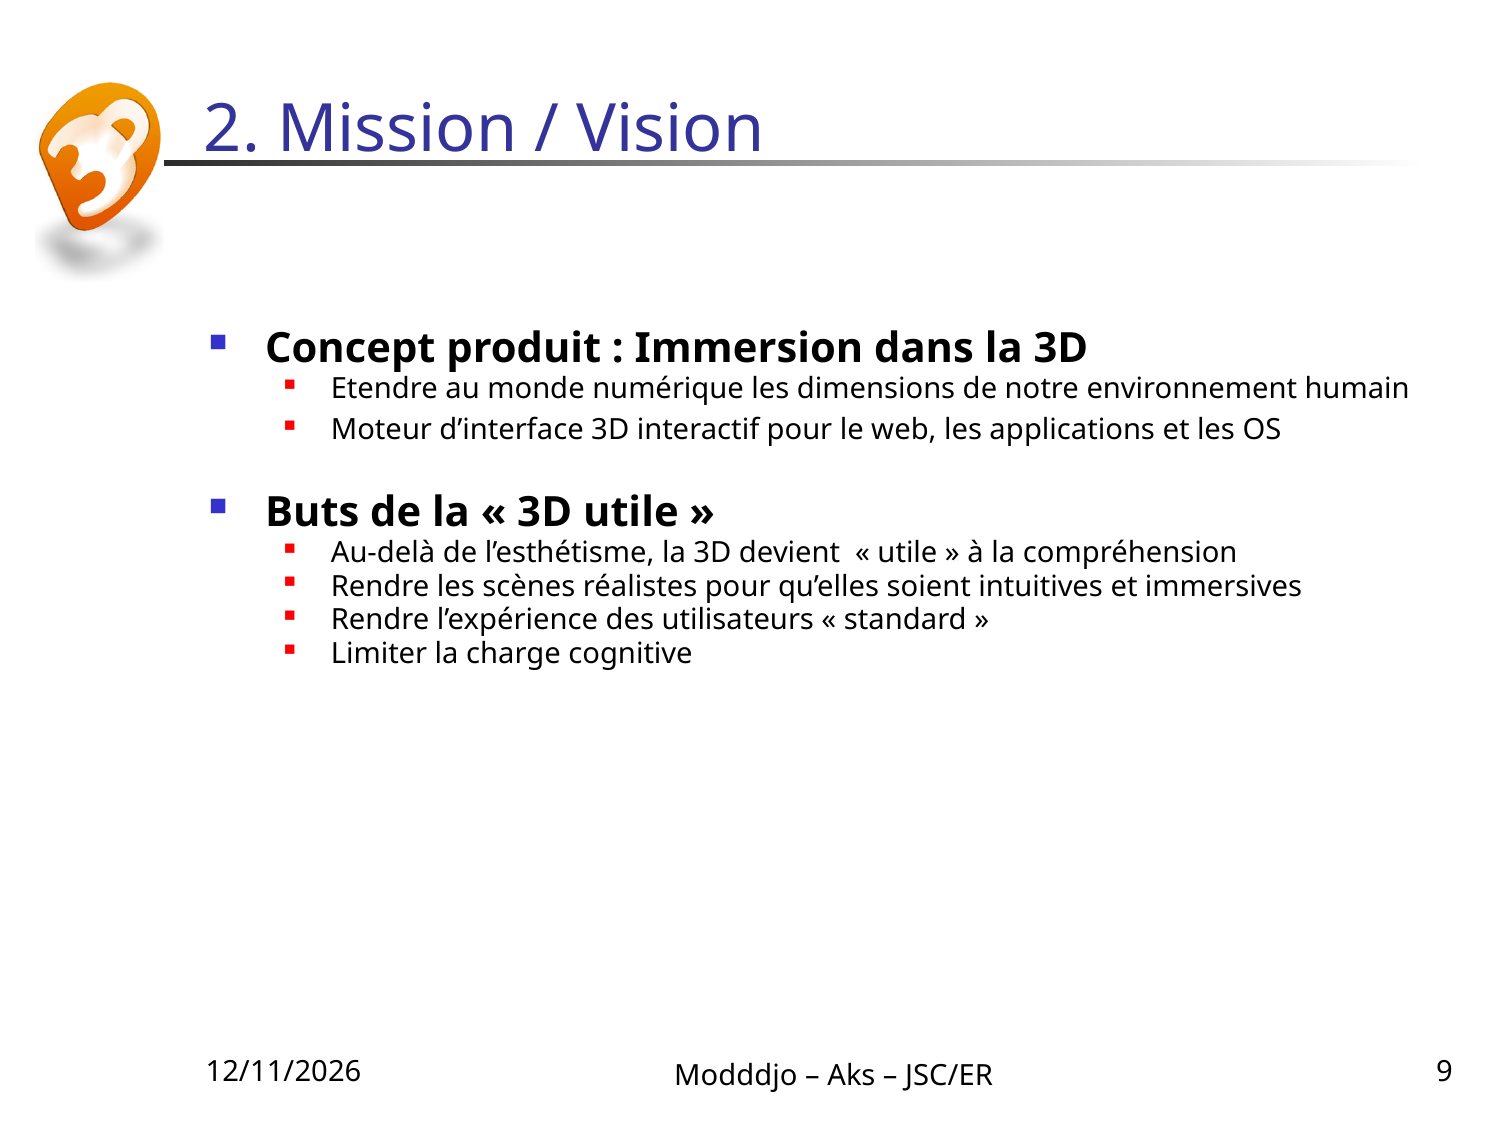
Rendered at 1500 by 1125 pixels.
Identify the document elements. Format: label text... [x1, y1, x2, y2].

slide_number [190, 1023, 504, 1100]
footer Modddjo – Aks – JSC/ER [599, 1023, 1076, 1100]
picture [35, 79, 164, 282]
slide_number 9 [1154, 1023, 1468, 1100]
list Concept produit : Immersion dans la 3D Etendre au monde numérique les dimensions de notre environnement humain Moteur d’interface 3D interactif pour le web, les applications et les OS Buts de la « 3D utile » Au-delà de l’esthétisme, la 3D devient « utile » à la compréhension Rendre les scènes réalistes pour qu’elles soient intuitives et immersives Rendre l’expérience des utilisateurs « standard » Limiter la charge cognitive [193, 269, 1470, 1007]
title 2. Mission / Vision [188, 34, 1468, 173]
